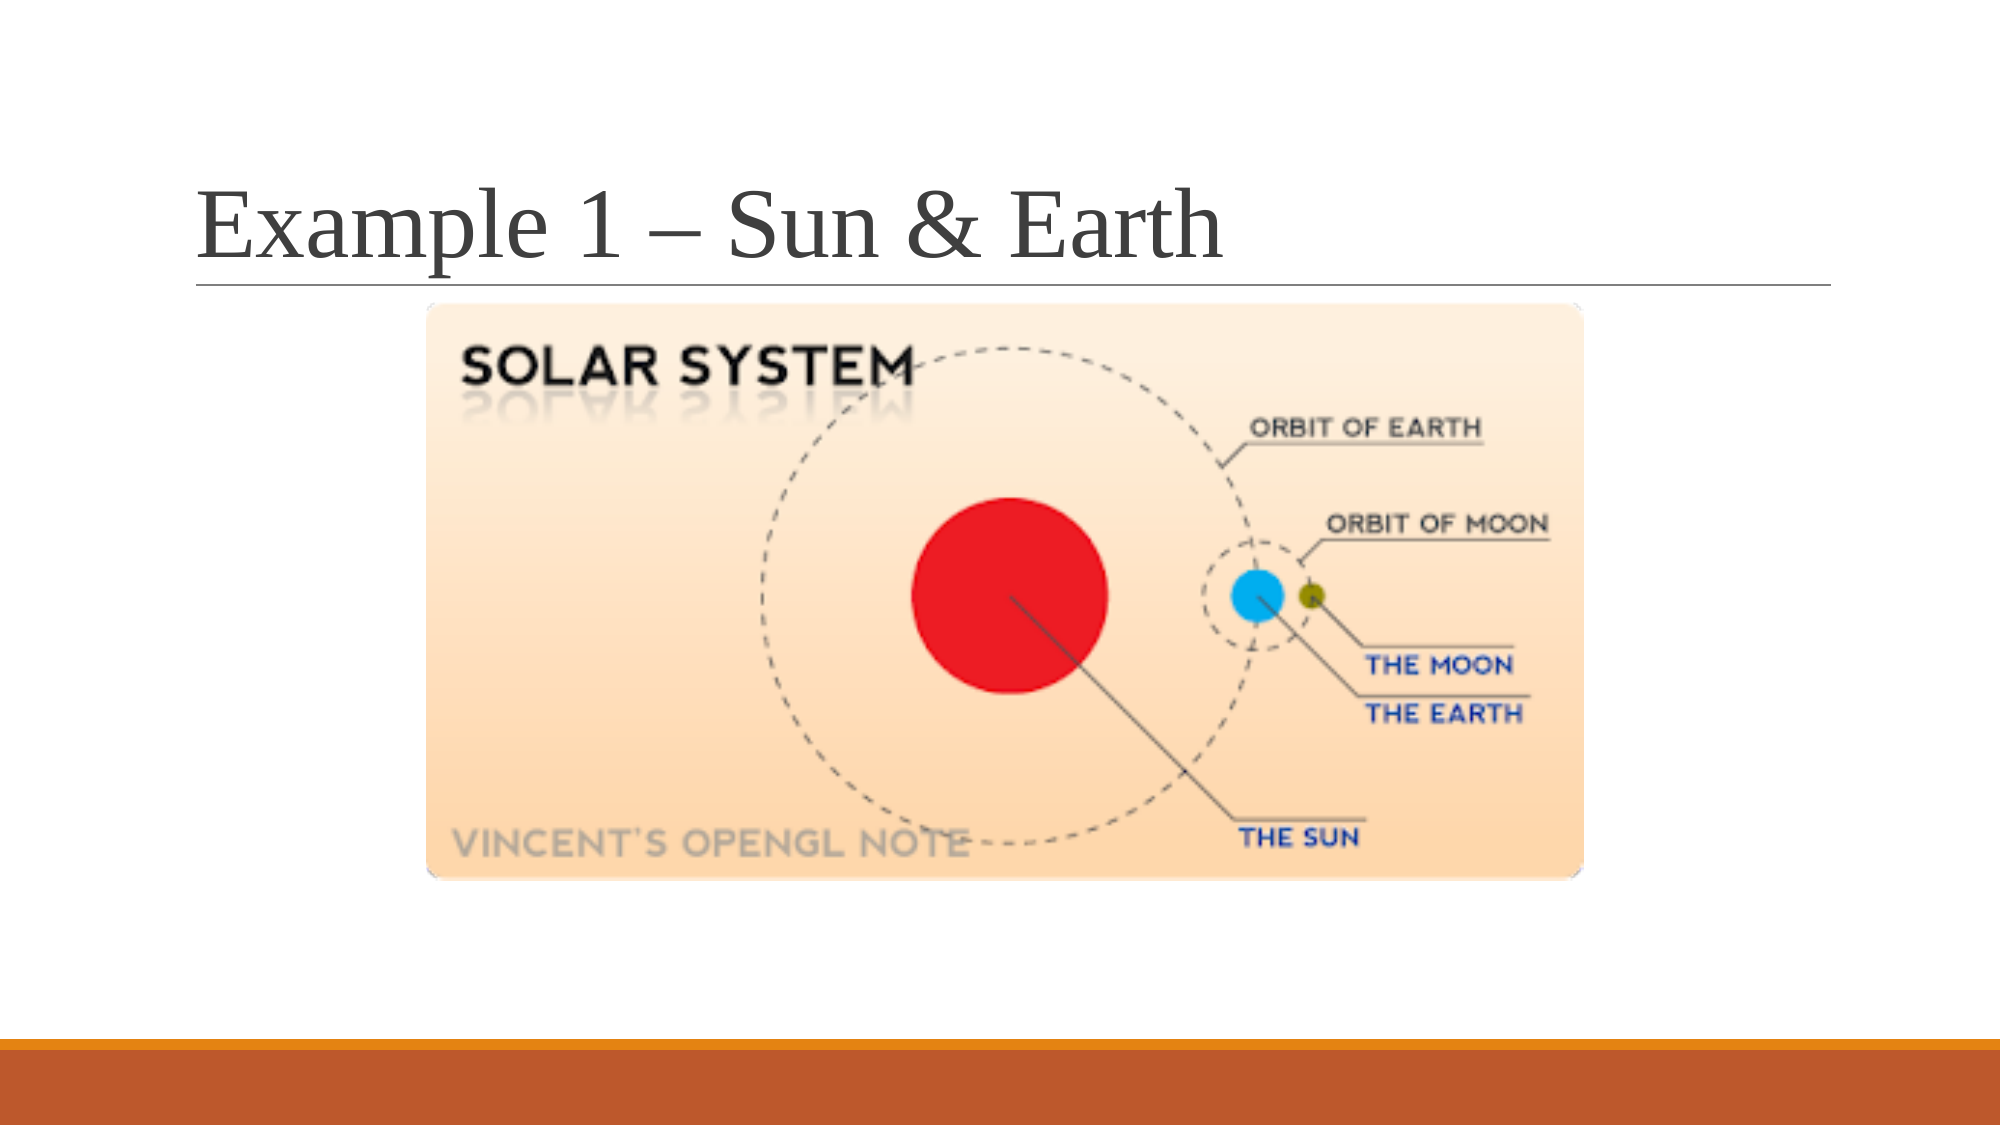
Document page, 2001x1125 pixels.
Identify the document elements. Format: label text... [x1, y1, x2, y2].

title Example 1 – Sun & Earth [180, 47, 1830, 285]
picture [426, 302, 1584, 882]
